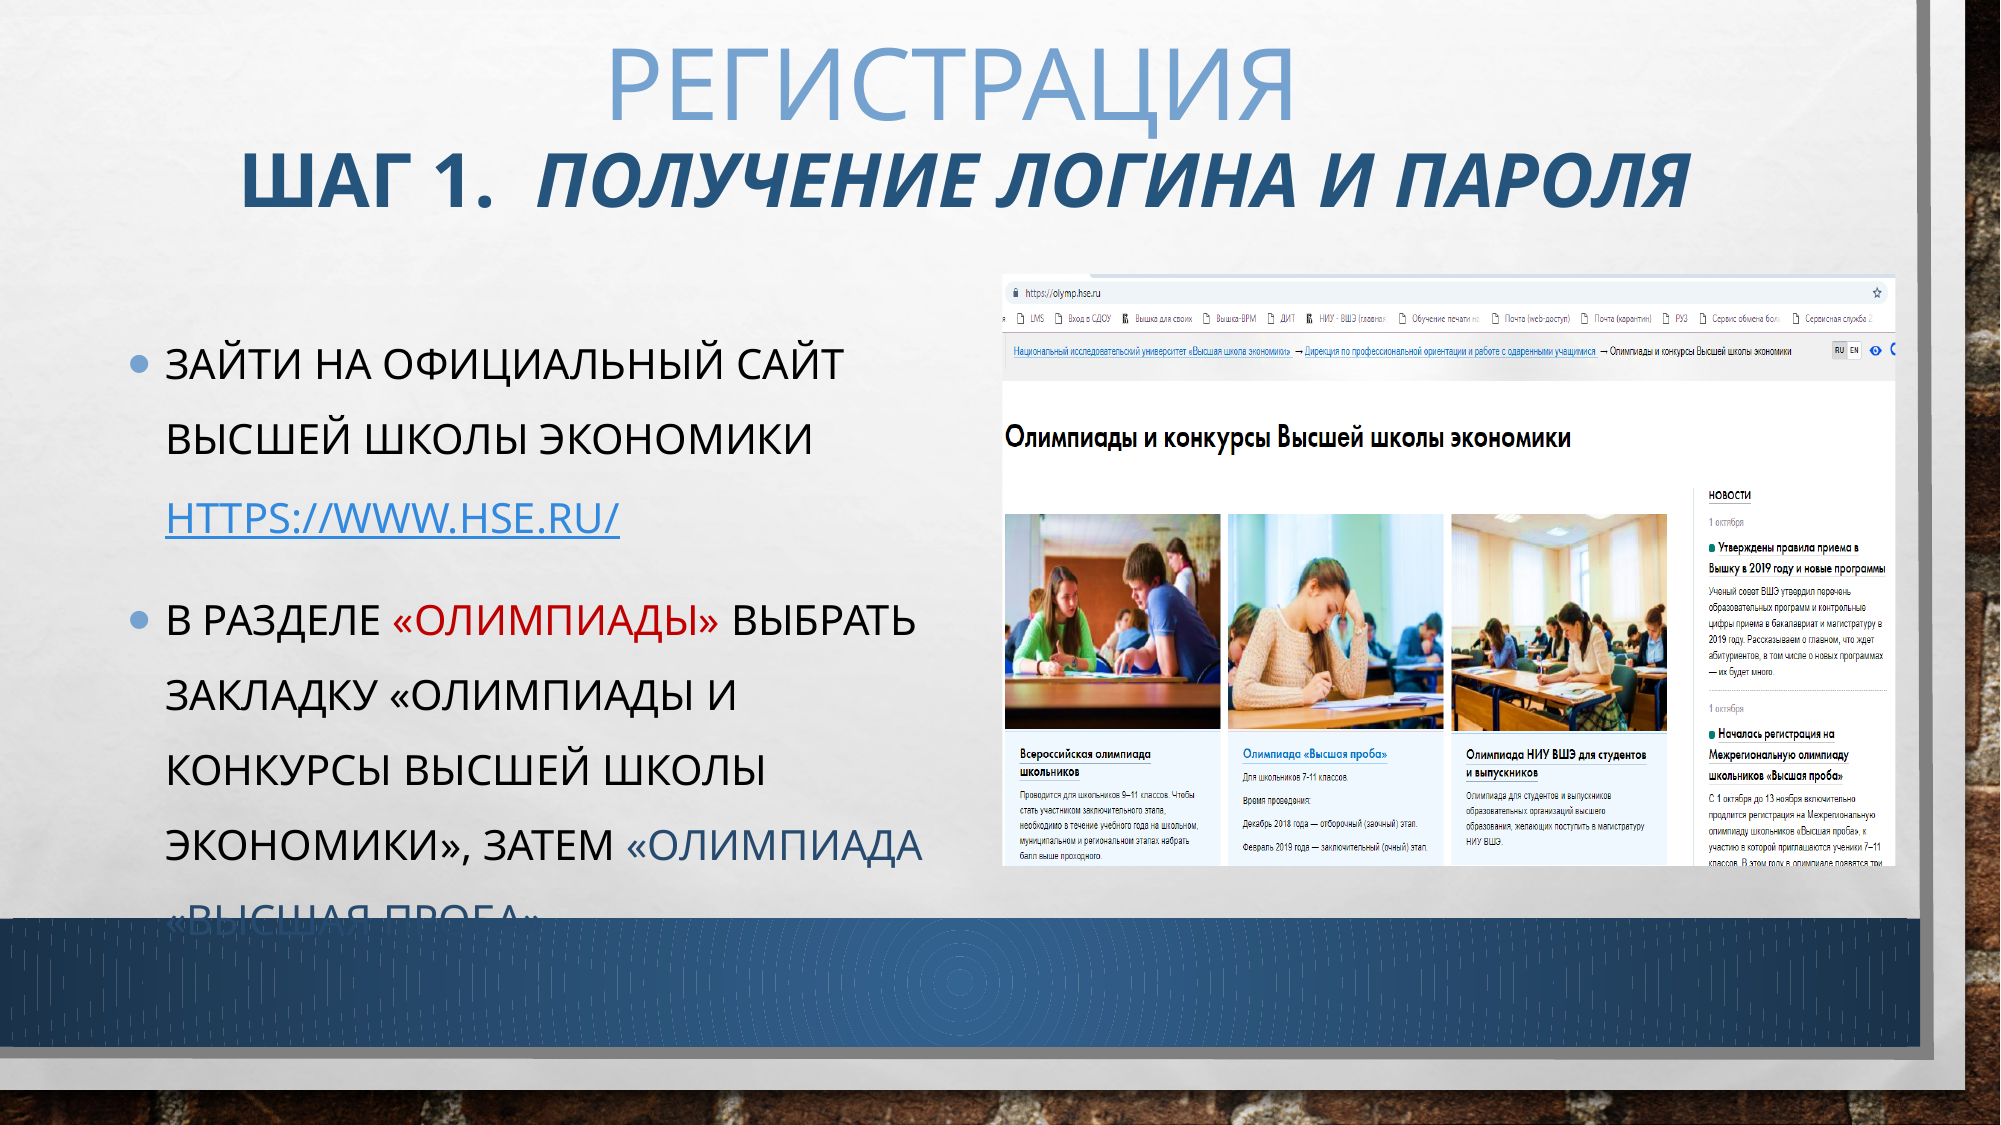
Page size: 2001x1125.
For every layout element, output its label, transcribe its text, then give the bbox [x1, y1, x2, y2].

picture [0, 0, 2000, 1125]
list Зайти на официальный сайт высшей школы экономики https://www.hse.ru/ В разделе «олимпиады» выбрать закладку «олимпиады и конкурсы Высшей школы экономики», затем «олимпиада «высшая проба» [112, 305, 948, 882]
title Регистрация Шаг 1. Получение логина и пароля [112, 13, 1818, 245]
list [1002, 273, 1896, 867]
